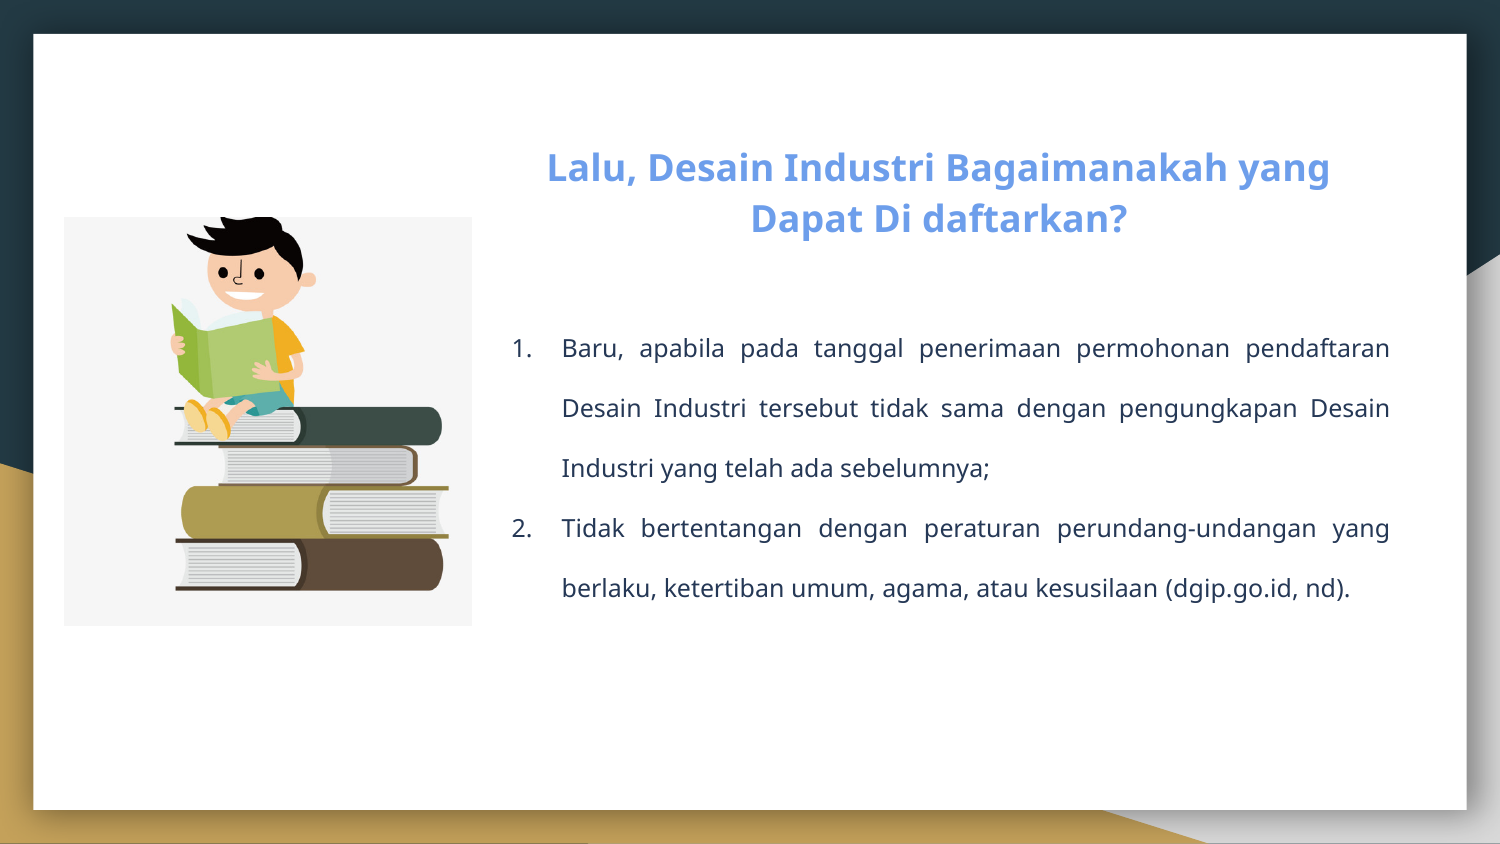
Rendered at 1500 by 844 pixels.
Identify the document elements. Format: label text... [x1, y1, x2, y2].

list Lalu, Desain Industri Bagaimanakah yang Dapat Di daftarkan? Baru, apabila pada tanggal penerimaan permohonan pendaftaran Desain Industri tersebut tidak sama dengan pengungkapan Desain Industri yang telah ada sebelumnya; Tidak bertentangan dengan peraturan perundang-undangan yang berlaku, ketertiban umum, agama, atau kesusilaan (dgip.go.id, nd). [471, 121, 1407, 722]
picture [64, 217, 472, 626]
